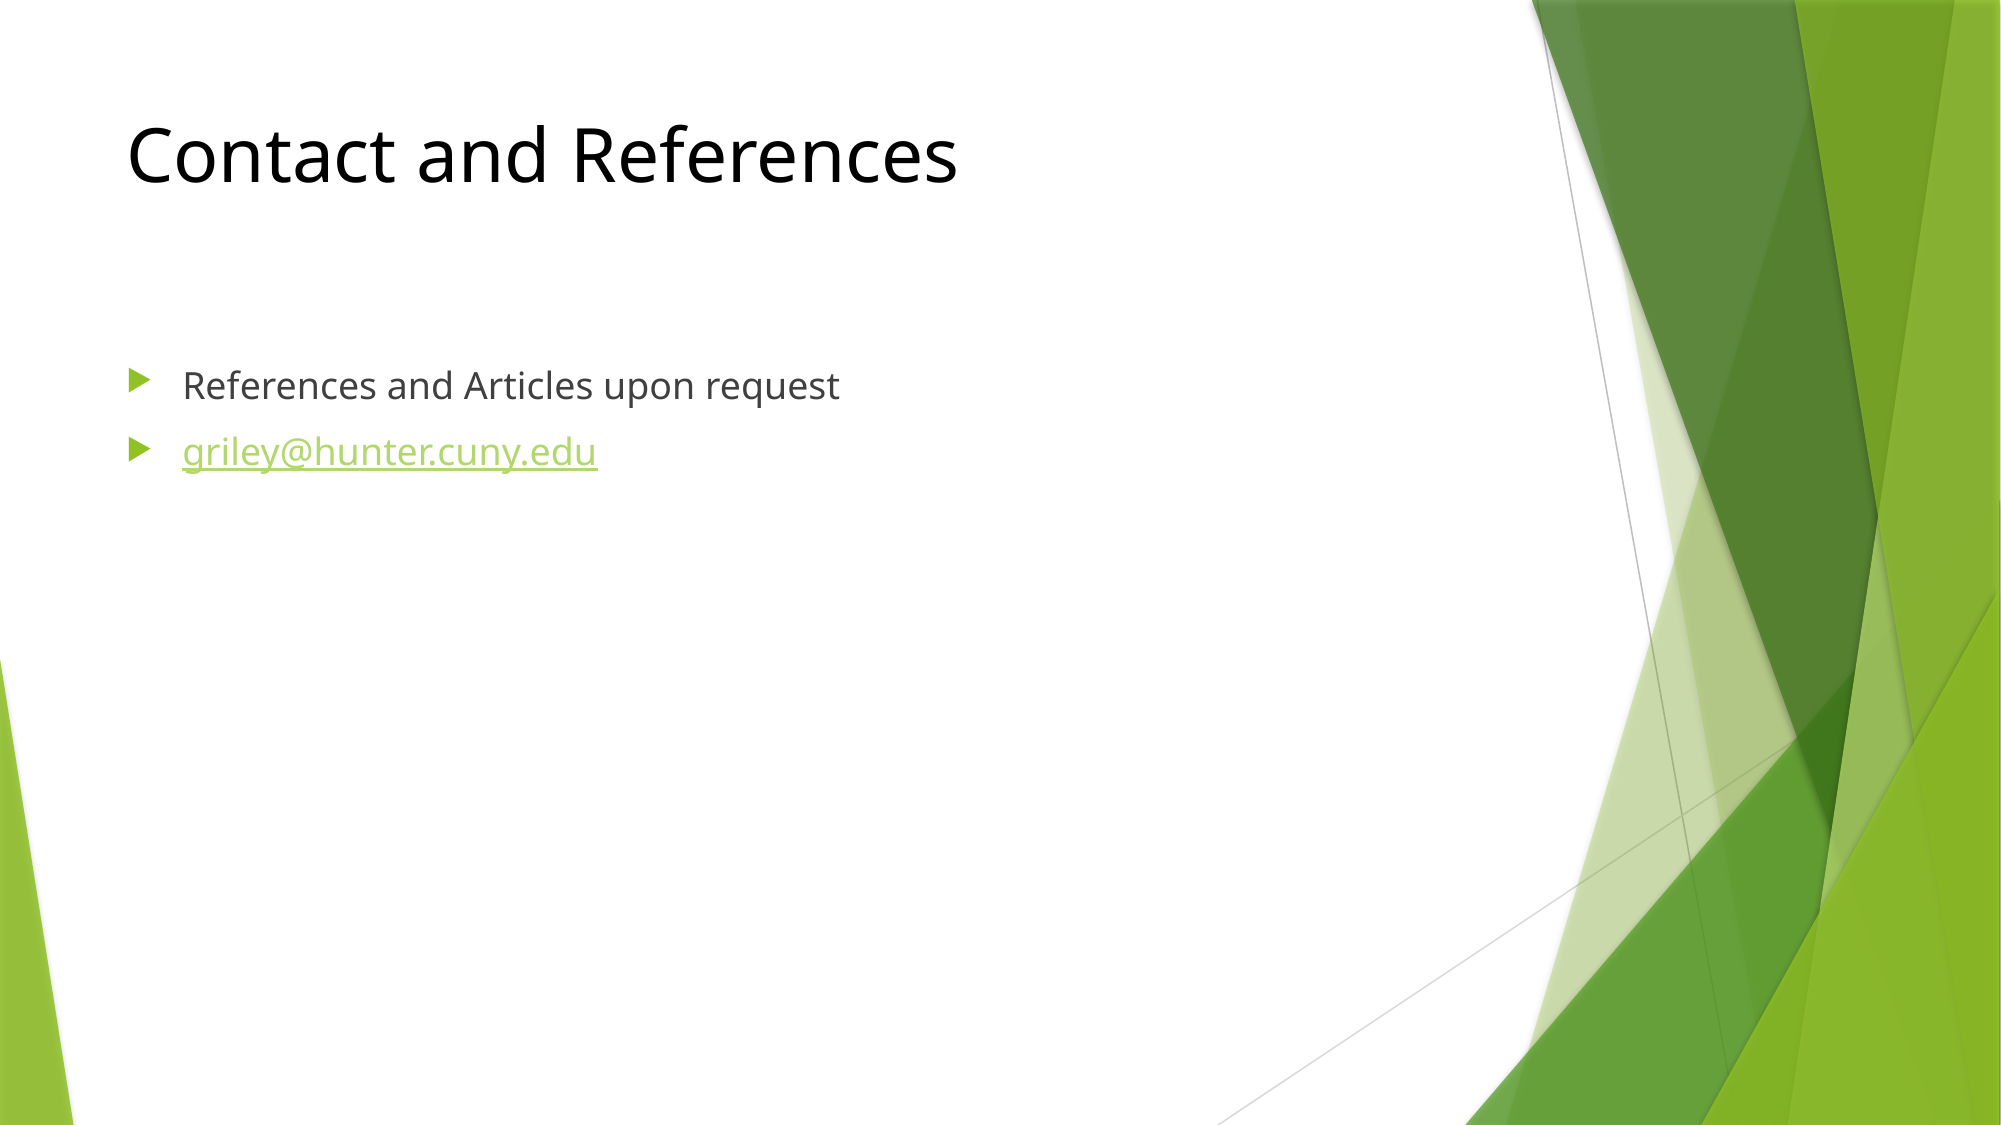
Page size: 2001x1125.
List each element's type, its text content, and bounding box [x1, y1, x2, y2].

title Contact and References [111, 99, 1522, 317]
list References and Articles upon request griley@hunter.cuny.edu [111, 354, 1522, 992]
